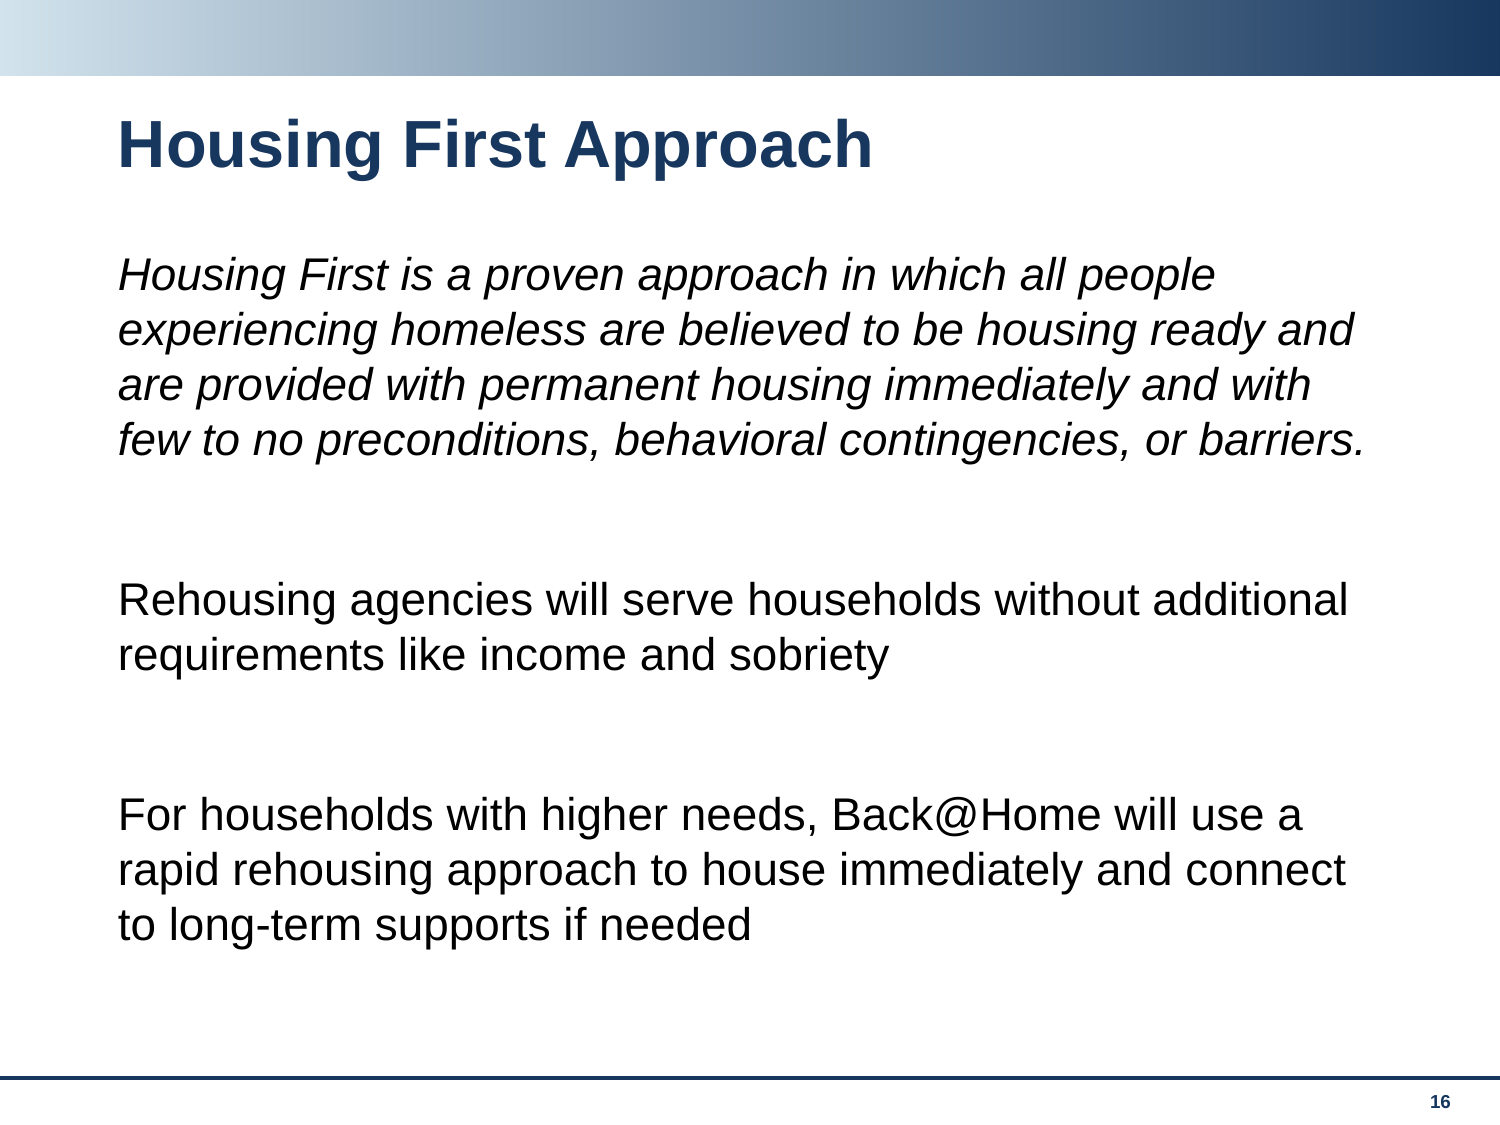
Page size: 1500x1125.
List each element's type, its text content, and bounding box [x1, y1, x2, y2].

list Housing First is a proven approach in which all people experiencing homeless are believed to be housing ready and are provided with permanent housing immediately and with few to no preconditions, behavioral contingencies, or barriers. Rehousing agencies will serve households without additional requirements like income and sobriety For households with higher needs, Back@Home will use a rapid rehousing approach to house immediately and connect to long-term supports if needed [103, 237, 1398, 1025]
title Housing First Approach [103, 102, 1398, 193]
